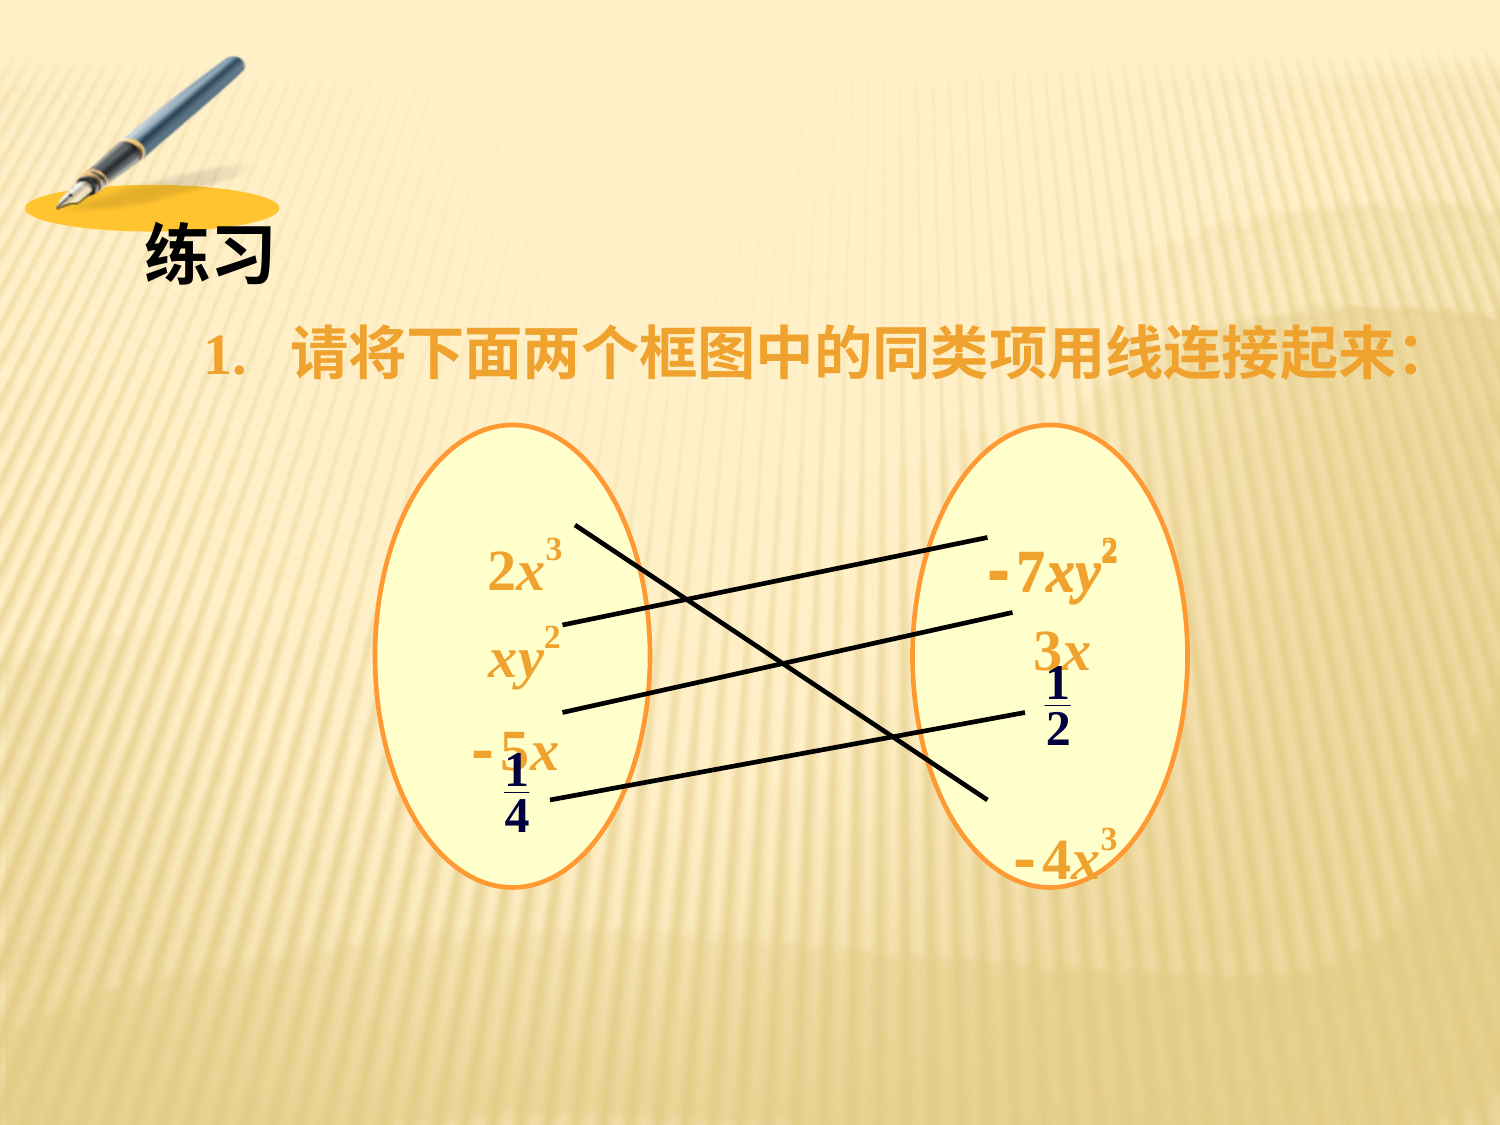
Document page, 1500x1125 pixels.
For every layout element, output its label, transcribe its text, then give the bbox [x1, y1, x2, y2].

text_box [24, 18, 302, 254]
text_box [912, 424, 1188, 888]
text_box 1. 请将下面两个框图中的同类项用线连接起来： [162, 287, 1438, 394]
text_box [374, 424, 651, 888]
